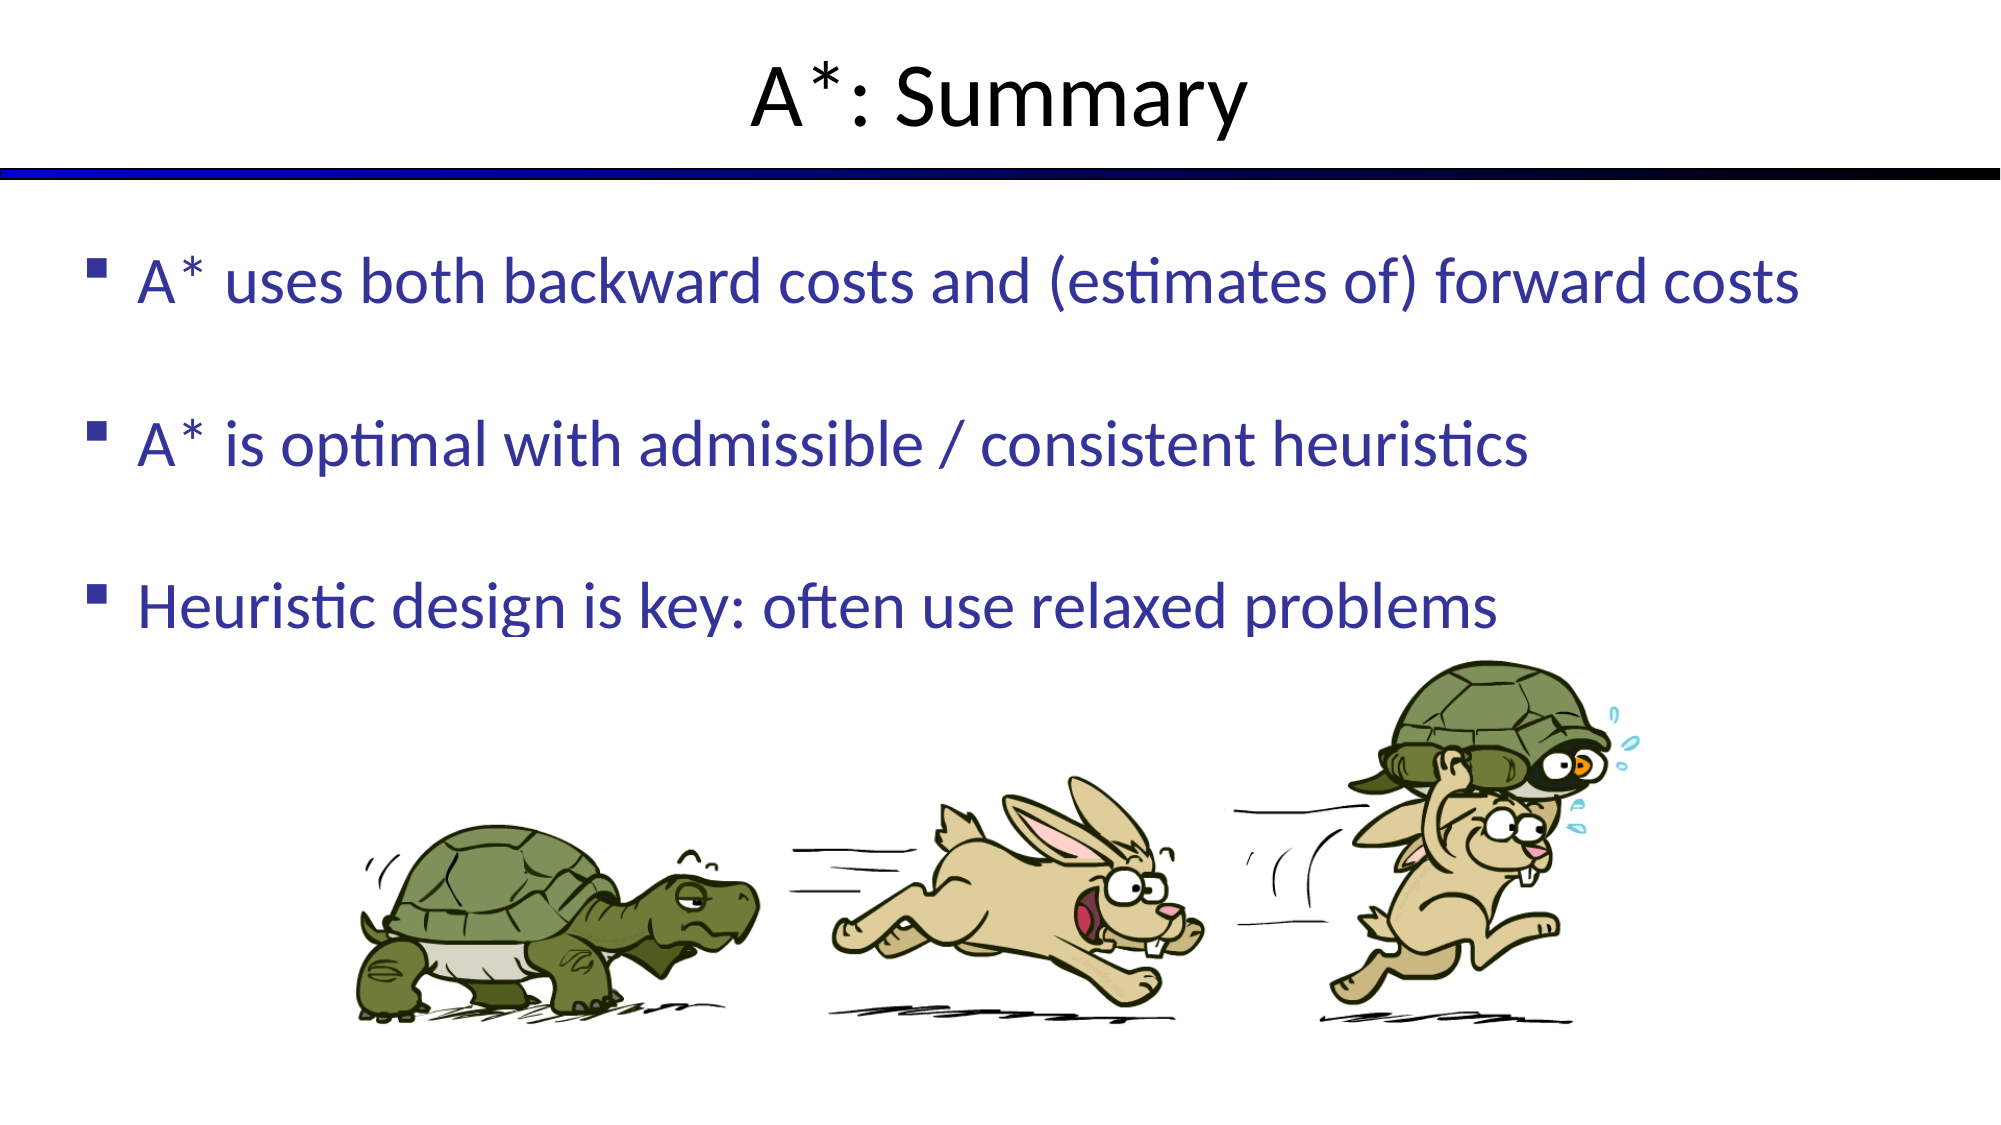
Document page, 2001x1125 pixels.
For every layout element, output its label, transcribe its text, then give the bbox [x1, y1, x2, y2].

list A* uses both backward costs and (estimates of) forward costs A* is optimal with admissible / consistent heuristics Heuristic design is key: often use relaxed problems [66, 228, 1934, 1006]
title A*: Summary [0, 0, 2000, 184]
picture [324, 637, 1651, 1046]
